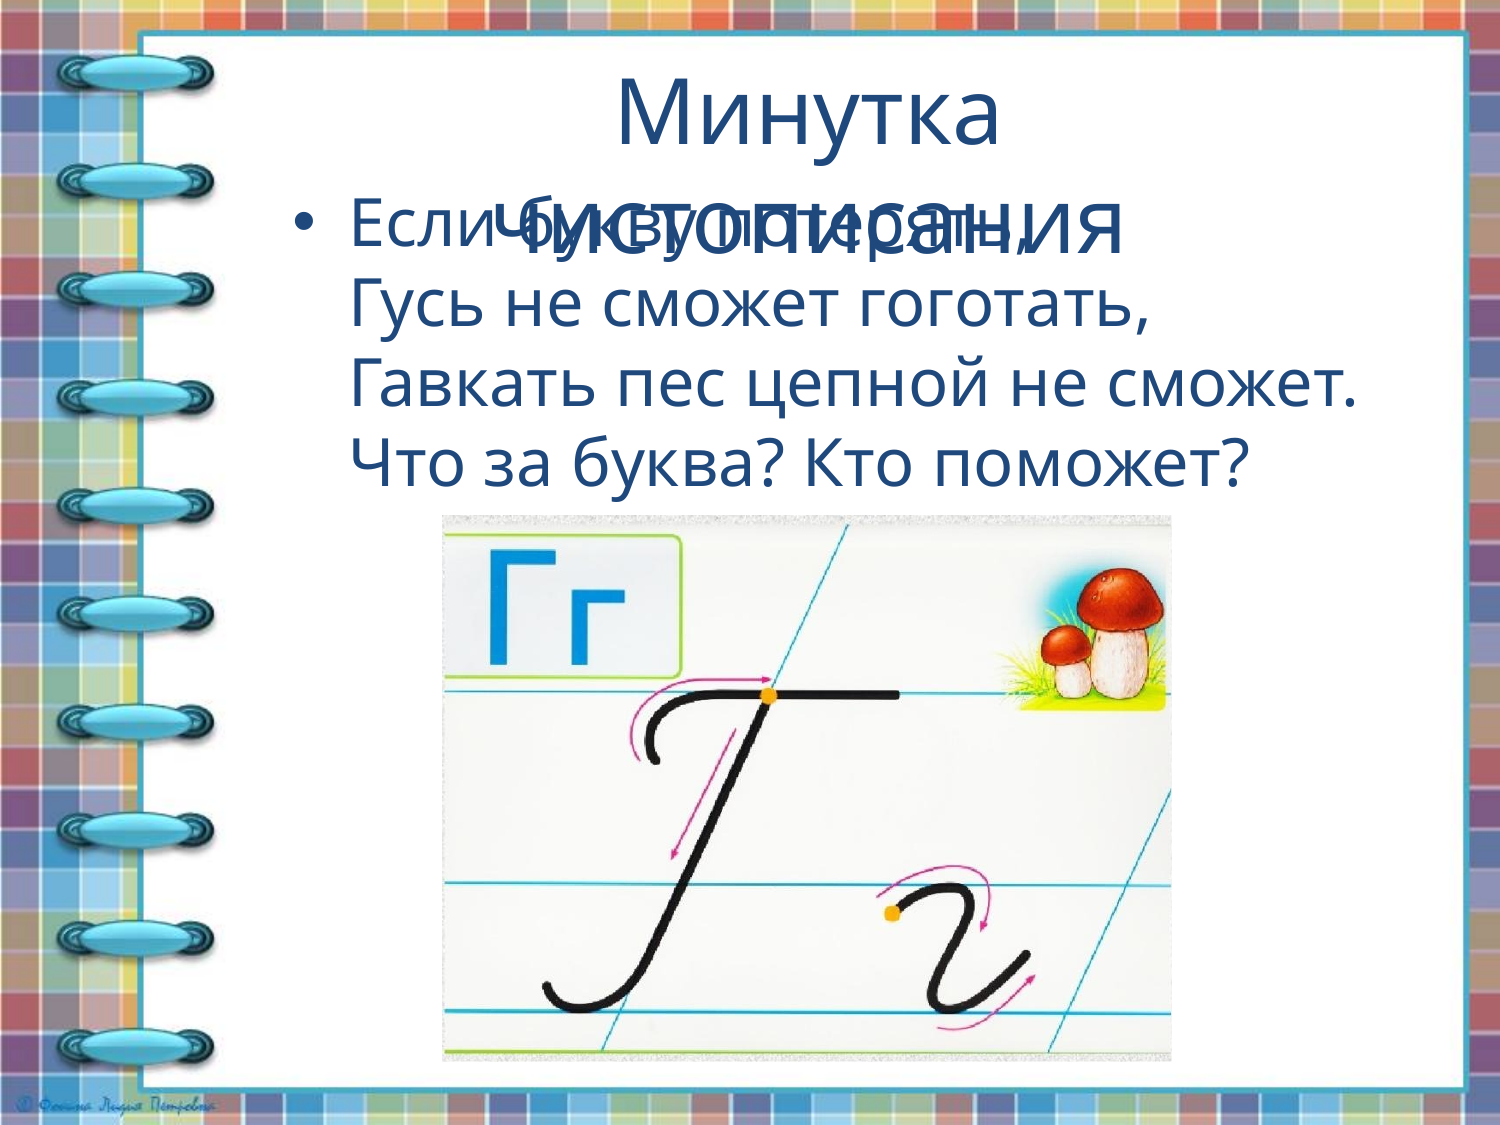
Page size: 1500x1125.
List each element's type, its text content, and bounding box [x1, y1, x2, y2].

picture [0, 0, 1500, 1125]
title Минутка чистописания [277, 45, 1341, 172]
list Если букву потерять, Гусь не сможет гоготать, Гавкать пес цепной не сможет. Что за буква? Кто поможет? [277, 172, 1412, 740]
